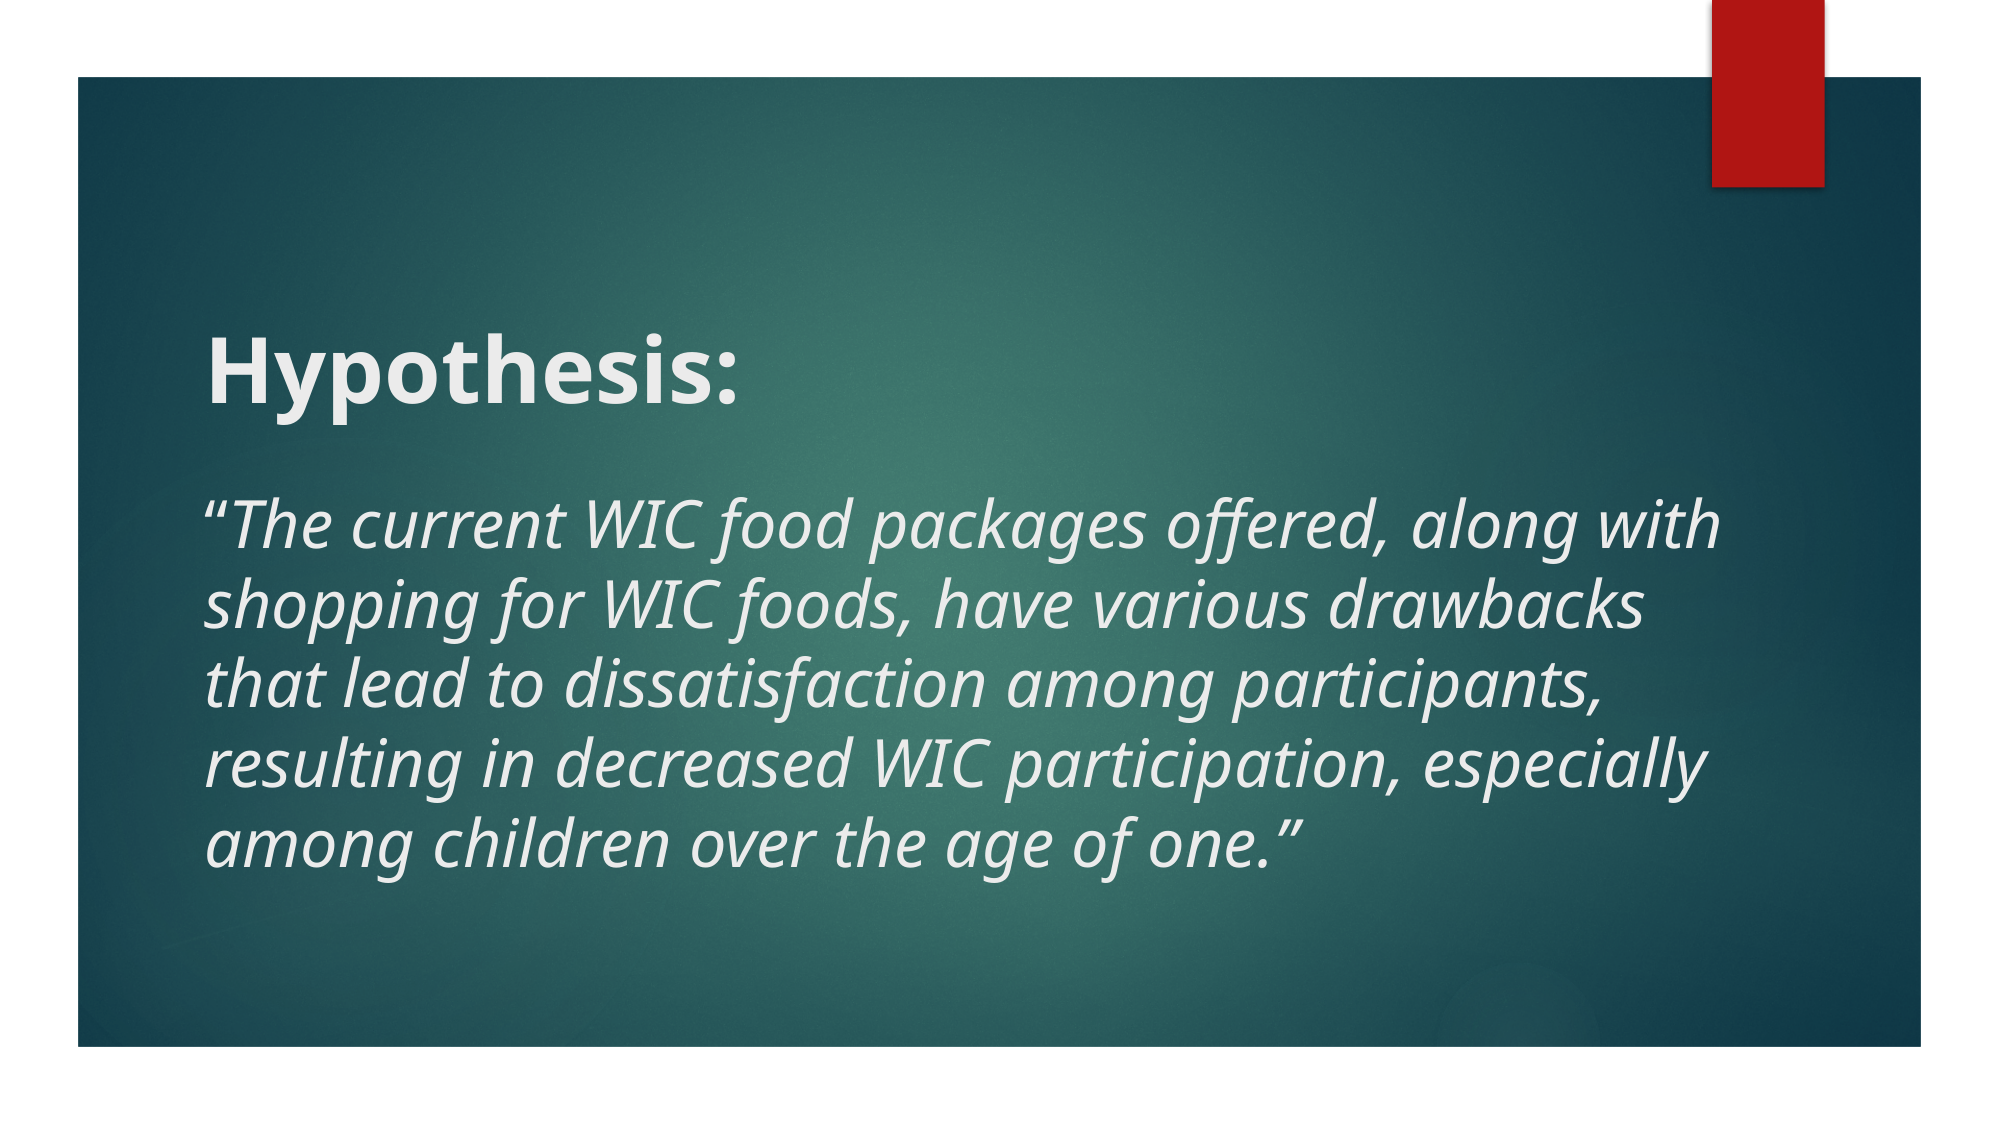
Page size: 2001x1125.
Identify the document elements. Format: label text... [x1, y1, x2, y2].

title Hypothesis: “The current WIC food packages offered, along with shopping for WIC foods, have various drawbacks that lead to dissatisfaction among participants, resulting in decreased WIC participation, especially among children over the age of one.” [189, 369, 1783, 889]
